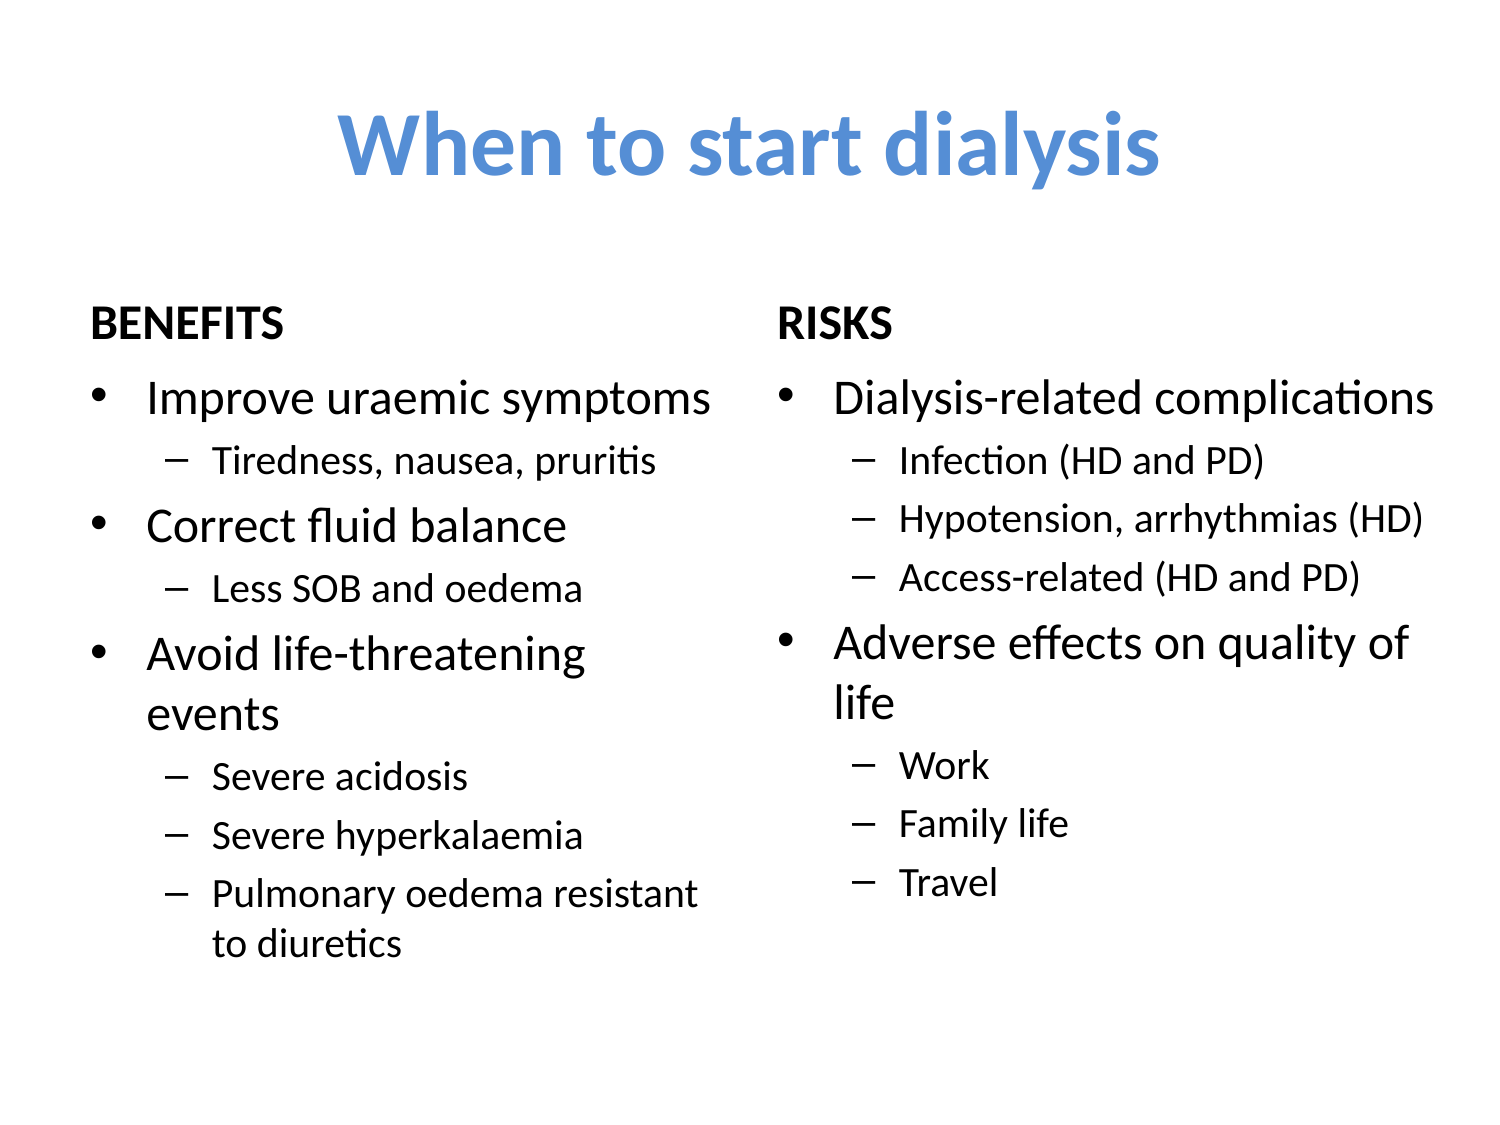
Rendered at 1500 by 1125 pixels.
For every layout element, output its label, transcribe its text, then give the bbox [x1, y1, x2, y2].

list Dialysis-related complications Infection (HD and PD) Hypotension, arrhythmias (HD) Access-related (HD and PD) Adverse effects on quality of life Work Family life Travel [761, 356, 1450, 1005]
title When to start dialysis [75, 45, 1425, 233]
list RISKS [761, 251, 1425, 356]
list Improve uraemic symptoms Tiredness, nausea, pruritis Correct fluid balance Less SOB and oedema Avoid life-threatening events Severe acidosis Severe hyperkalaemia Pulmonary oedema resistant to diuretics [75, 356, 738, 1005]
list BENEFITS [75, 251, 738, 356]
